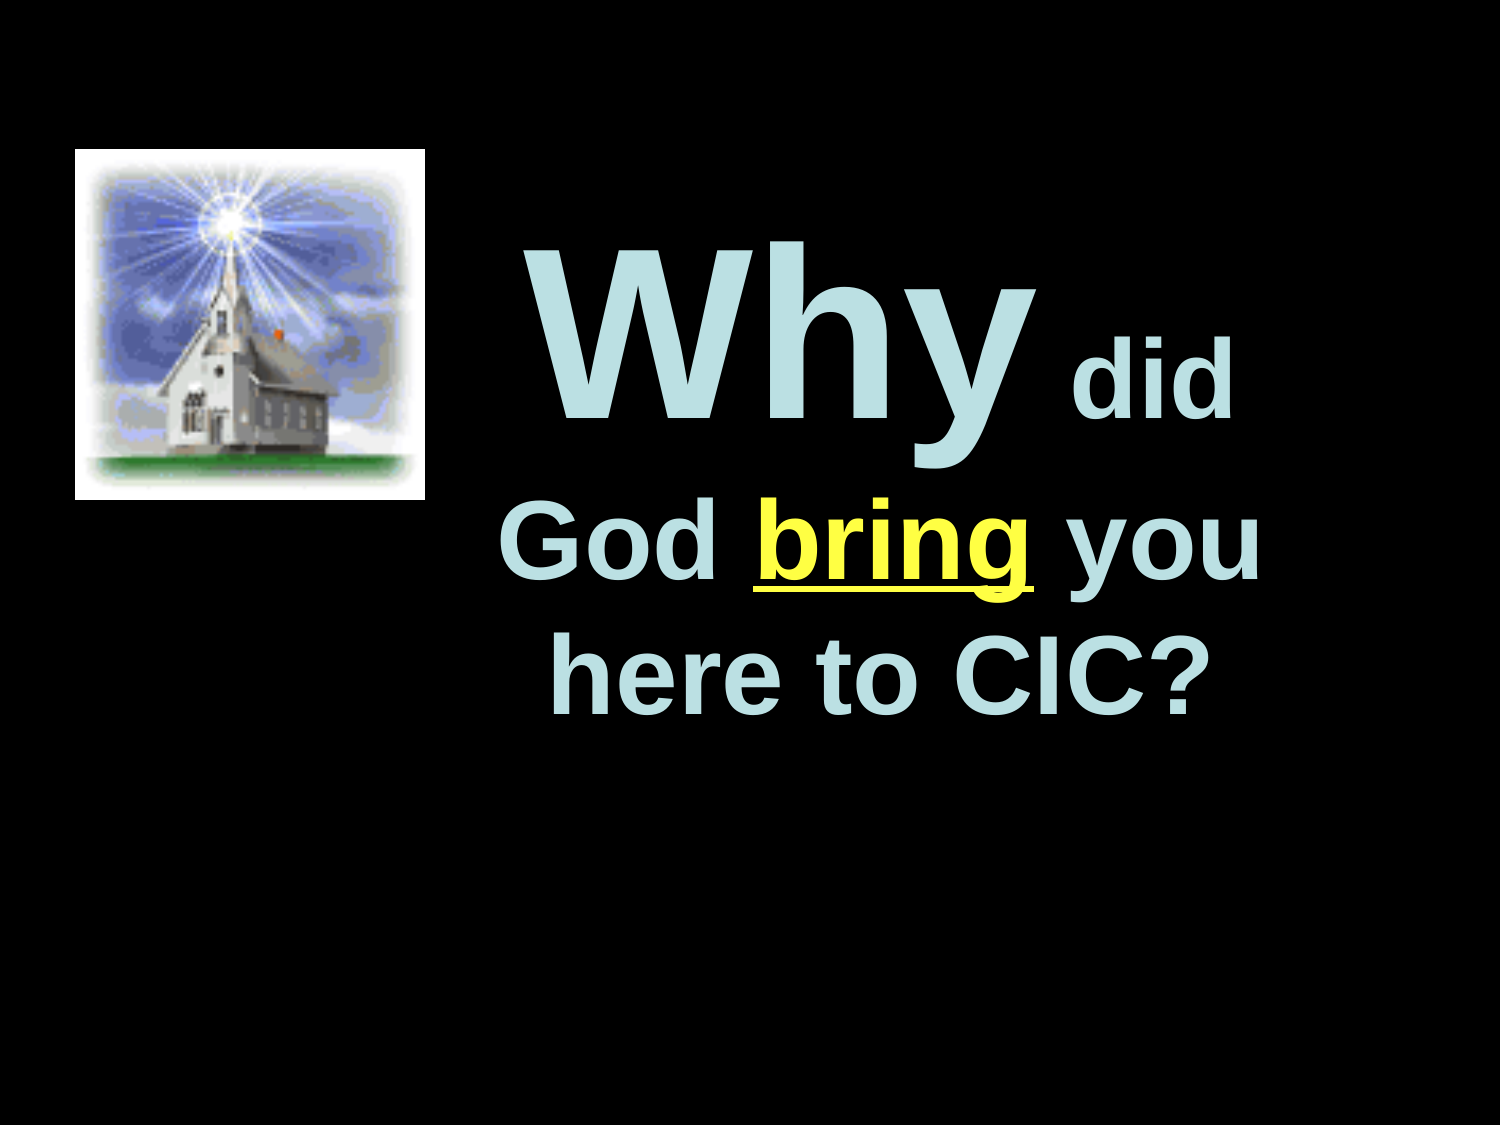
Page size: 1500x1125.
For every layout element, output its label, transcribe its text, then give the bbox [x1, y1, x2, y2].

title Why did God bring you here to CIC? [437, 149, 1325, 763]
picture [74, 149, 426, 501]
